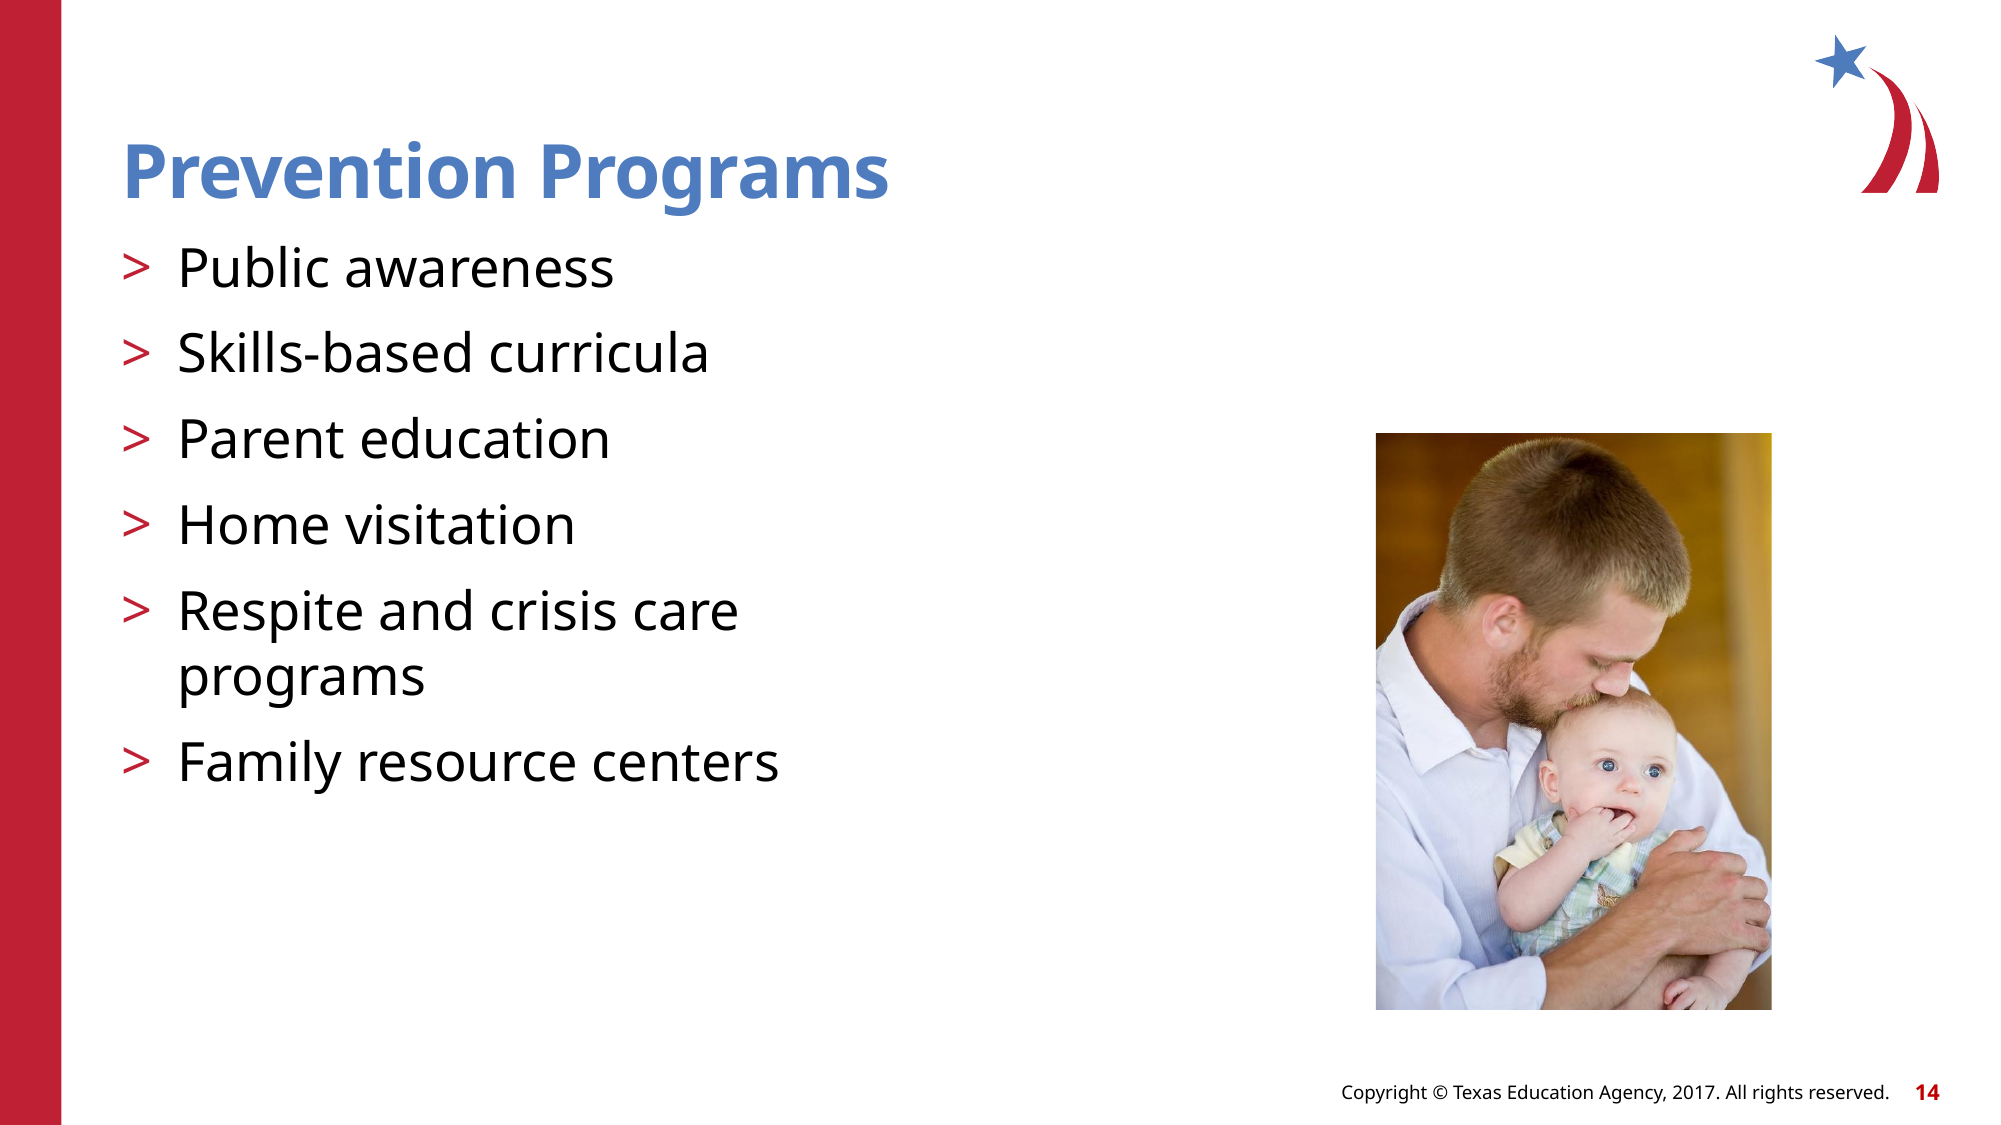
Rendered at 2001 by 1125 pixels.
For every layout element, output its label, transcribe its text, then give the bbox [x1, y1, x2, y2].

picture [1814, 34, 1939, 193]
text_box [1375, 433, 1772, 1010]
text_box Prevention Programs [121, 71, 1772, 216]
list Public awareness Skills-based curricula Parent education Home visitation Respite and crisis care programs Family resource centers [121, 233, 1000, 1010]
